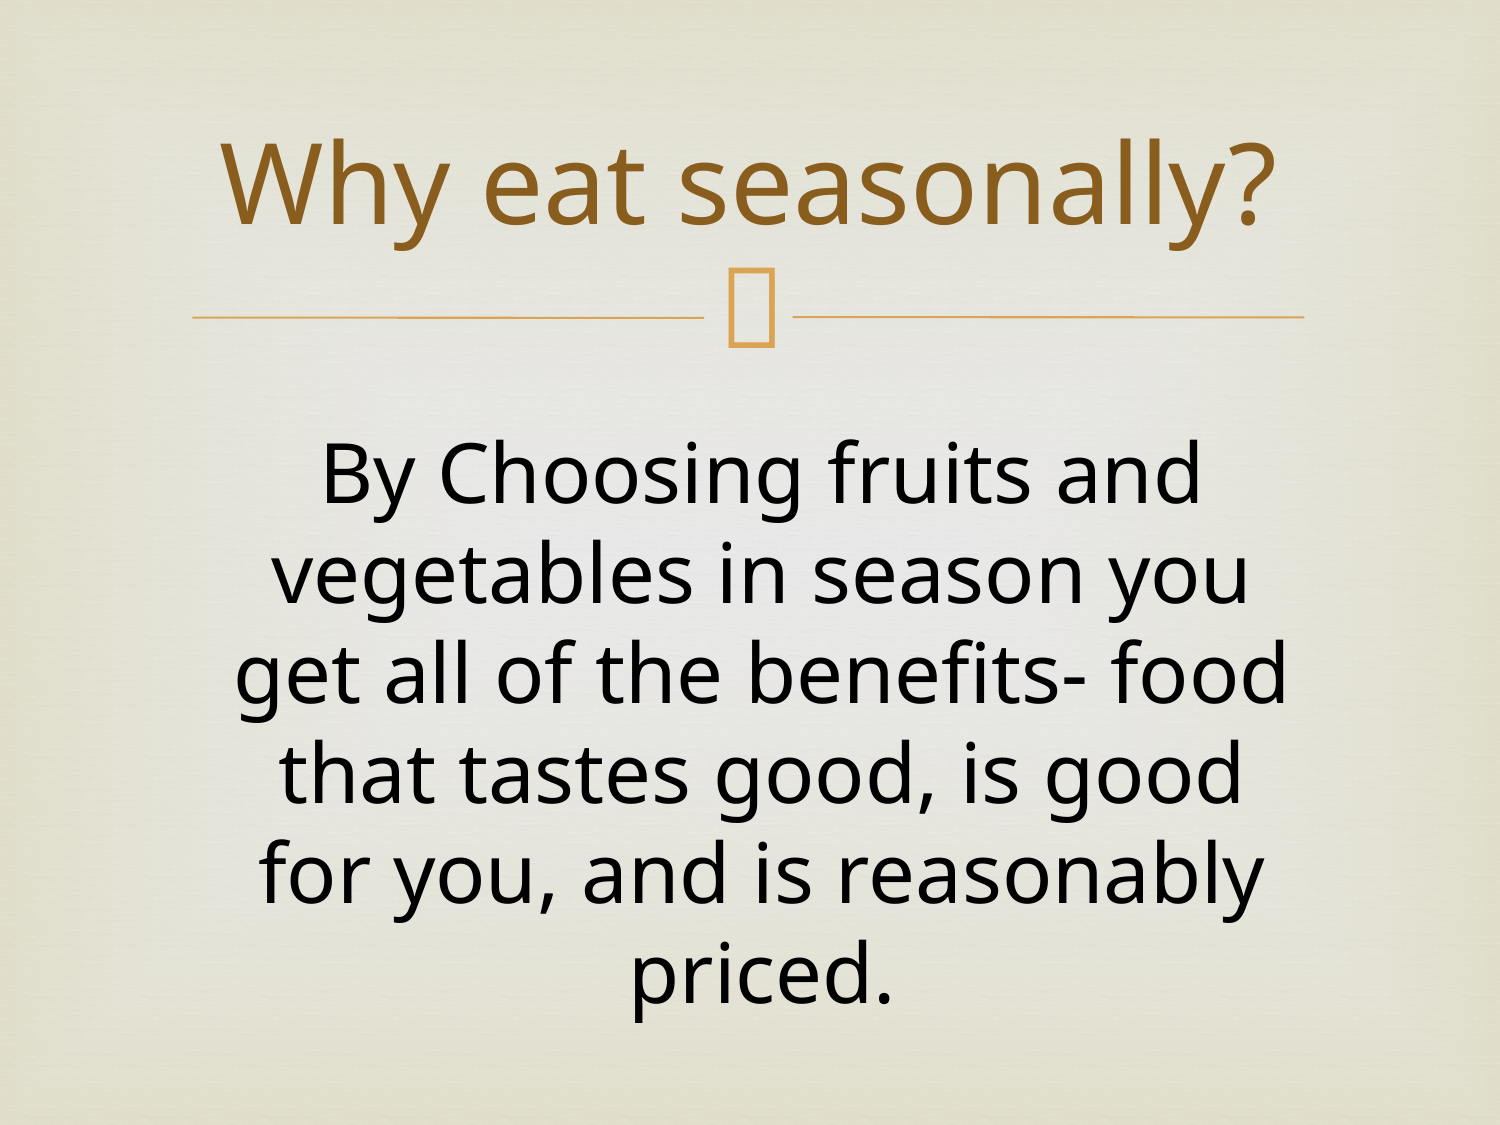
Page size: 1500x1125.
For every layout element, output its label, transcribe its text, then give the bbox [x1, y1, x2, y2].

text_box By Choosing fruits and vegetables in season you get all of the benefits- food that tastes good, is good for you, and is reasonably priced. [212, 412, 1313, 1028]
title Why eat seasonally? [112, 93, 1386, 267]
